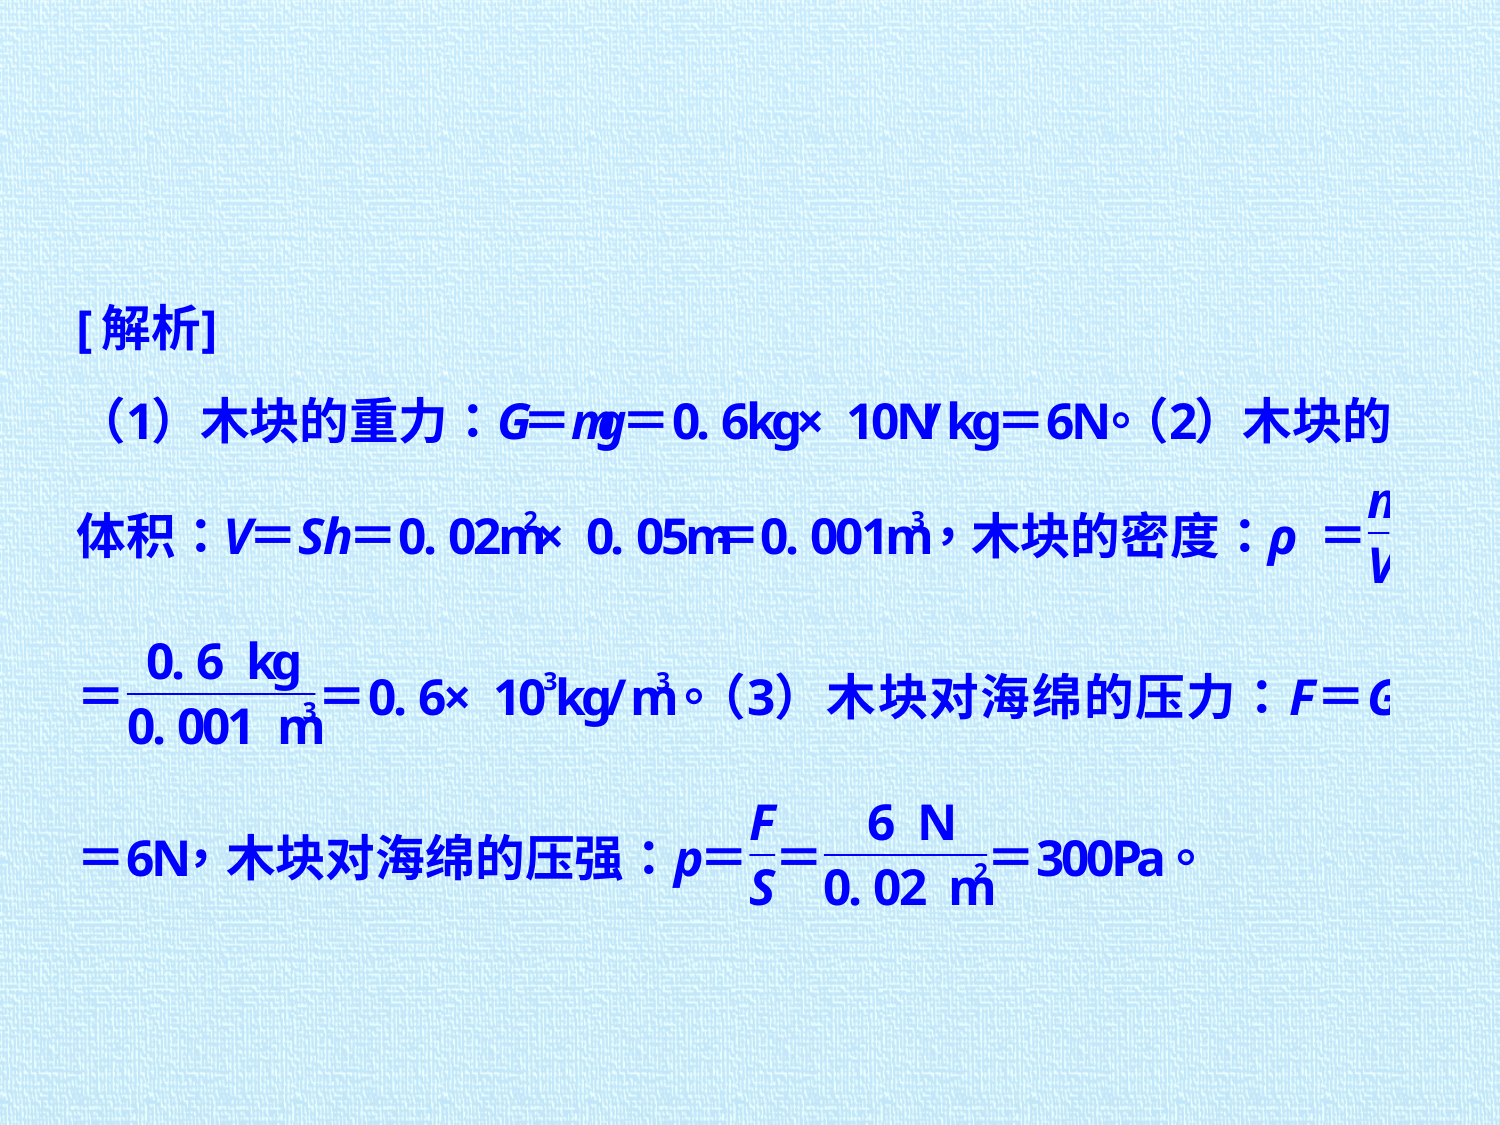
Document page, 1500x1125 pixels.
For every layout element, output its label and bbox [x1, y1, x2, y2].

picture [0, 0, 1500, 1125]
text_box [75, 267, 1390, 938]
